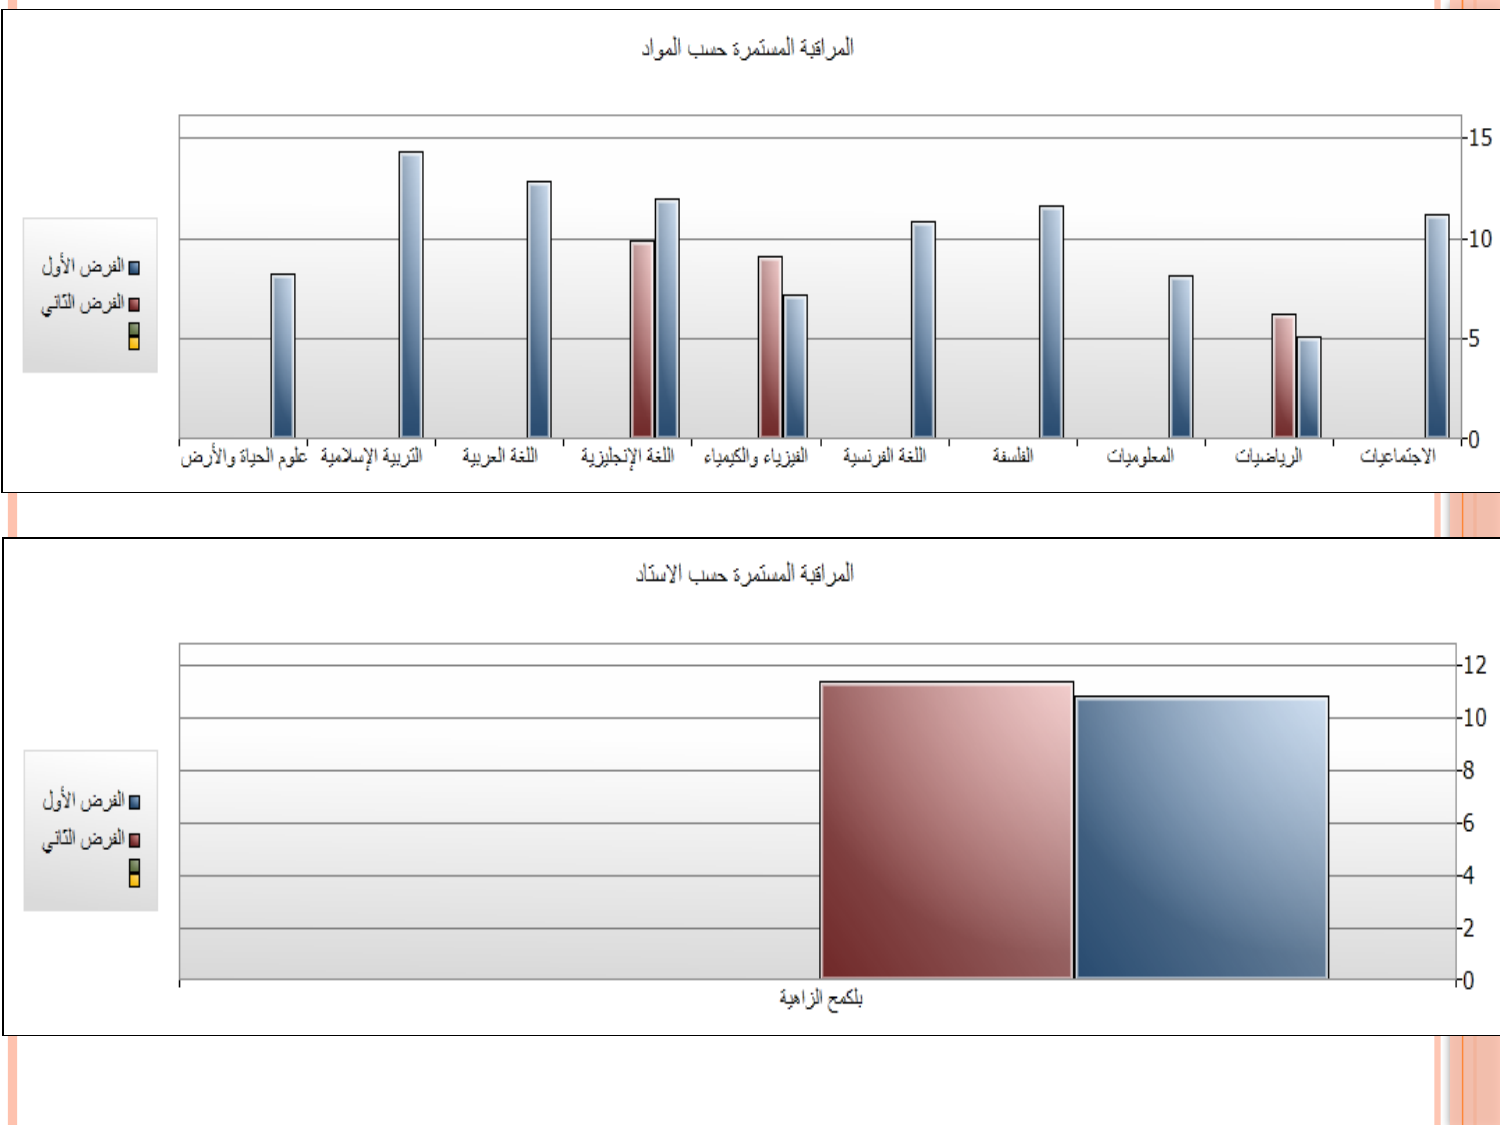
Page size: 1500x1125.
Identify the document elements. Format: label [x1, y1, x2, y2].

picture [3, 538, 1500, 1036]
picture [2, 9, 1500, 493]
